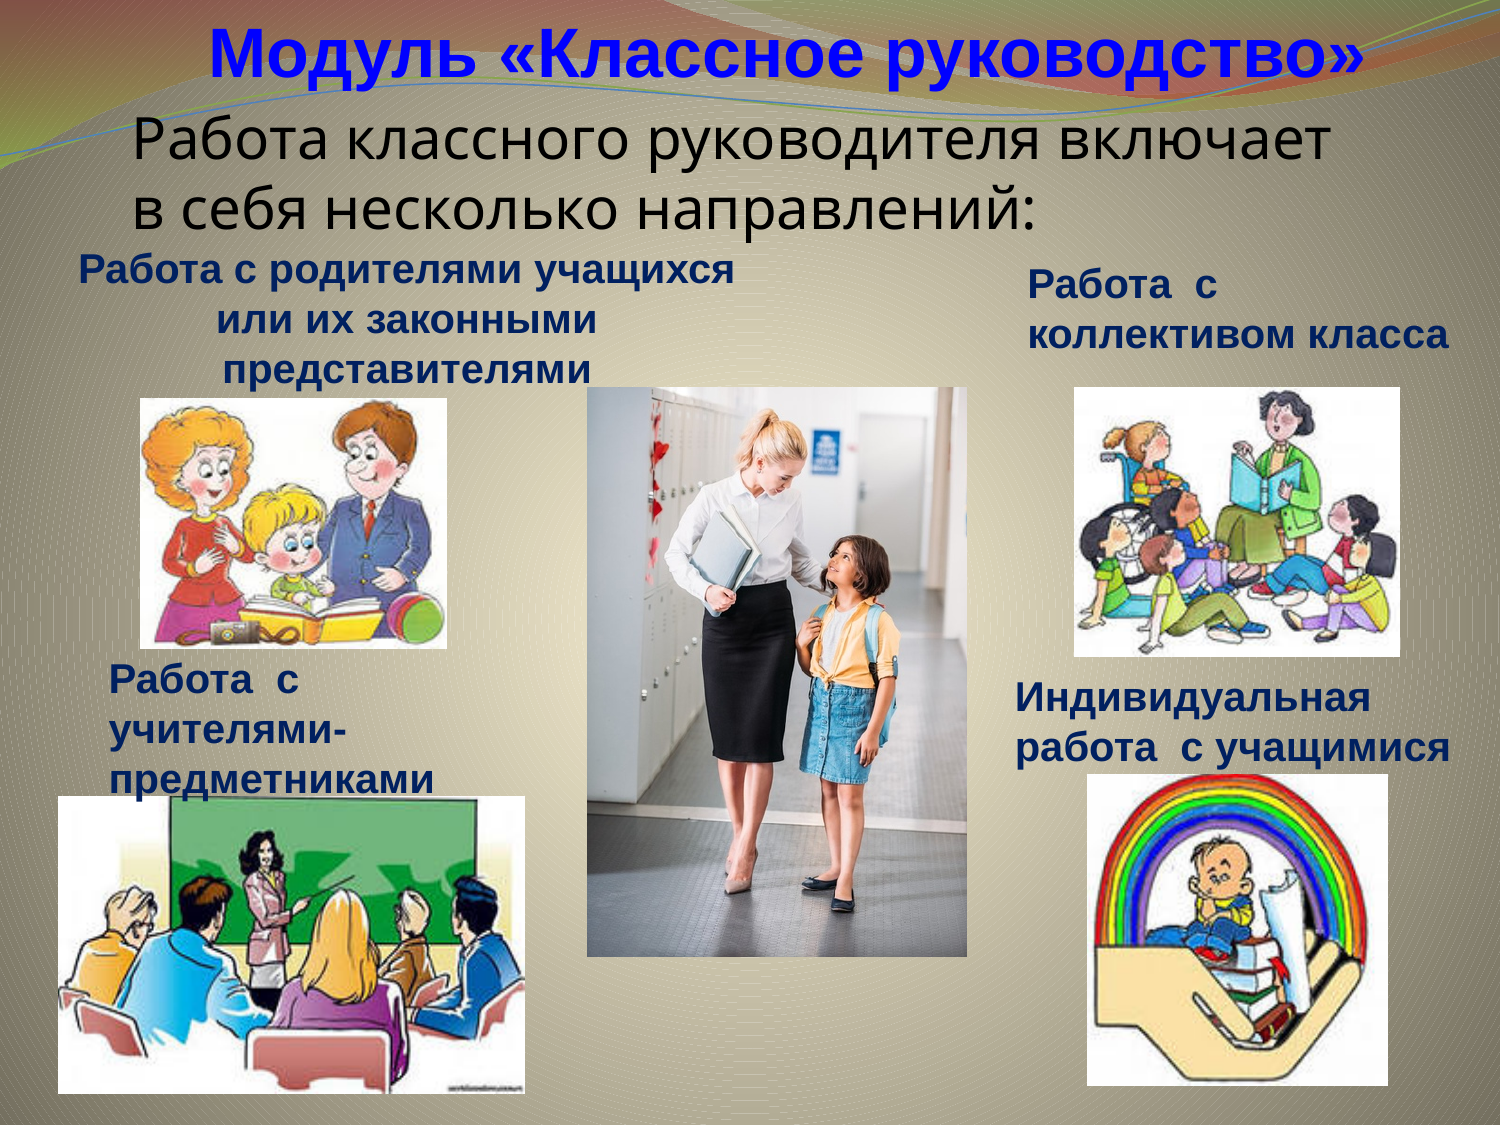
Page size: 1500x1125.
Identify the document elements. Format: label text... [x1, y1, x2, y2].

picture [58, 796, 525, 1094]
picture [1074, 387, 1401, 657]
picture [140, 398, 448, 649]
text_box Работа с родителями учащихся или их законными представителями [46, 234, 768, 400]
picture [587, 387, 968, 957]
text_box Работа с учителями- предметниками [93, 644, 542, 810]
picture [1087, 774, 1388, 1086]
title Модуль «Классное руководство» [75, 0, 1500, 92]
text_box Работа классного руководителя включает в себя несколько направлений: [117, 93, 1360, 319]
text_box Индивидуальная работа с учащимися [999, 662, 1475, 778]
text_box Работа с коллективом класса [1012, 249, 1475, 365]
